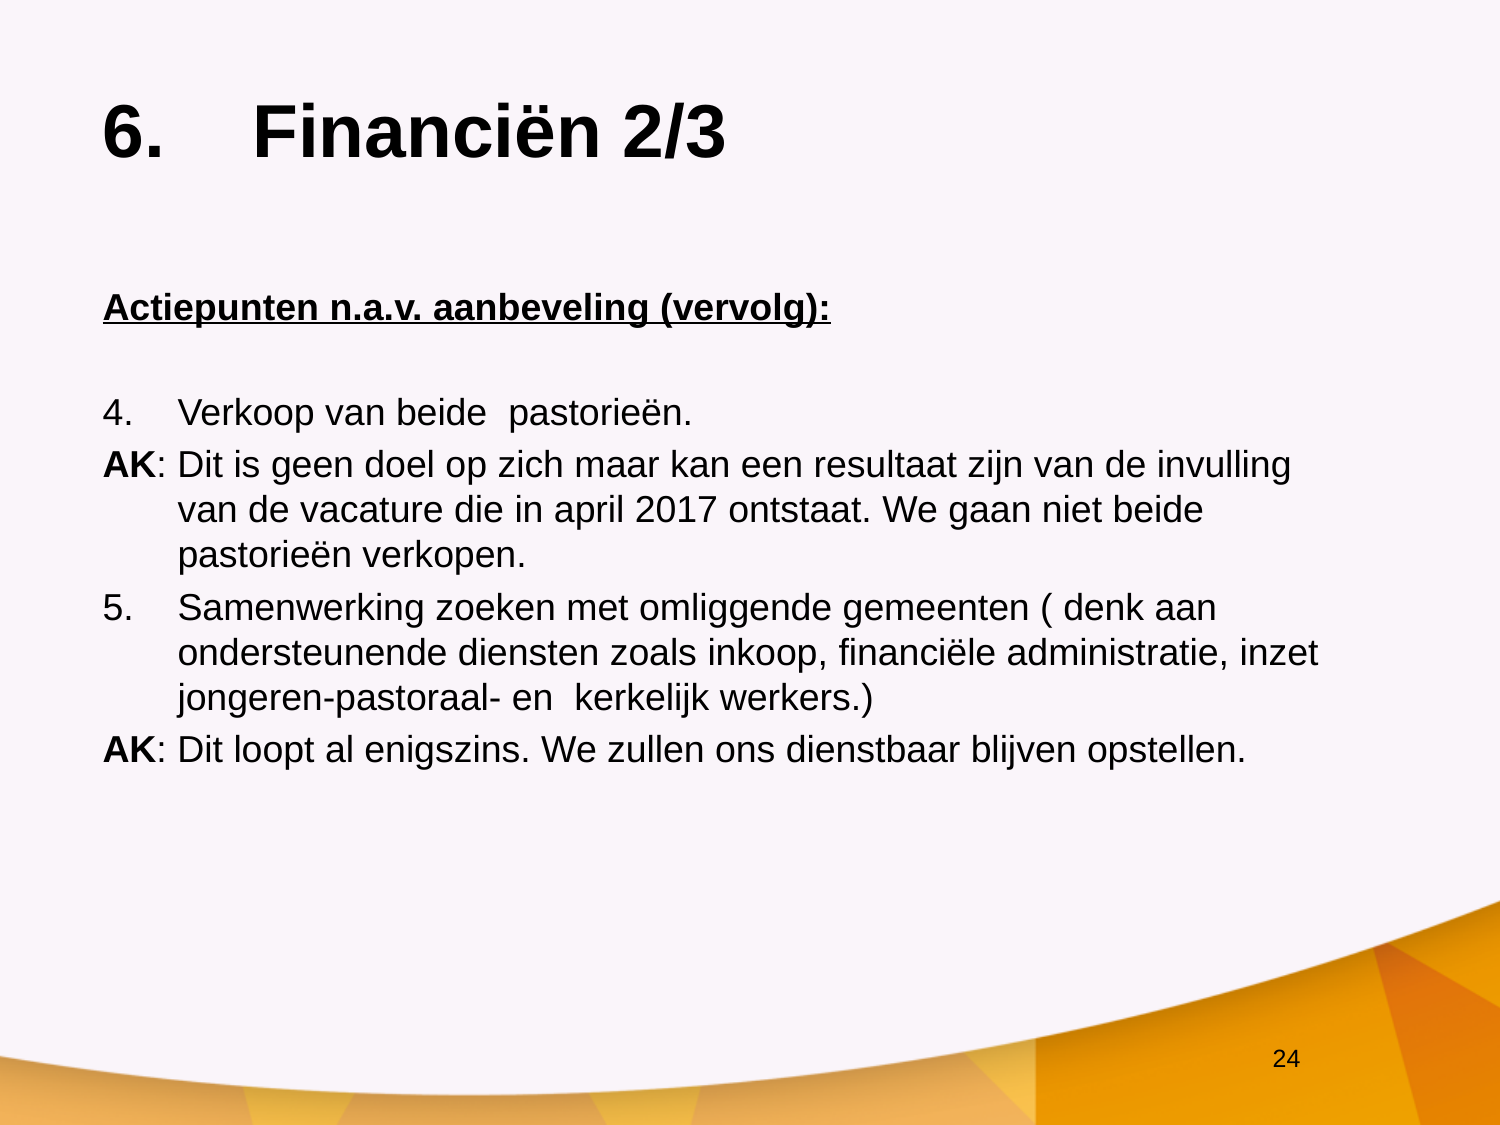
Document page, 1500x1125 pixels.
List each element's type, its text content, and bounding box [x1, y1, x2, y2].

picture [0, 0, 1500, 1125]
title 6. Financiën 2/3 [87, 74, 1363, 263]
list Actiepunten n.a.v. aanbeveling (vervolg): Verkoop van beide pastorieën. AK: Dit is geen doel op zich maar kan een resultaat zijn van de invulling van de vacature die in april 2017 ontstaat. We gaan niet beide pastorieën verkopen. Samenwerking zoeken met omliggende gemeenten ( denk aan ondersteunende diensten zoals inkoop, financiële administratie, inzet jongeren-pastoraal- en kerkelijk werkers.) AK: Dit loopt al enigszins. We zullen ons dienstbaar blijven opstellen. [87, 274, 1363, 951]
